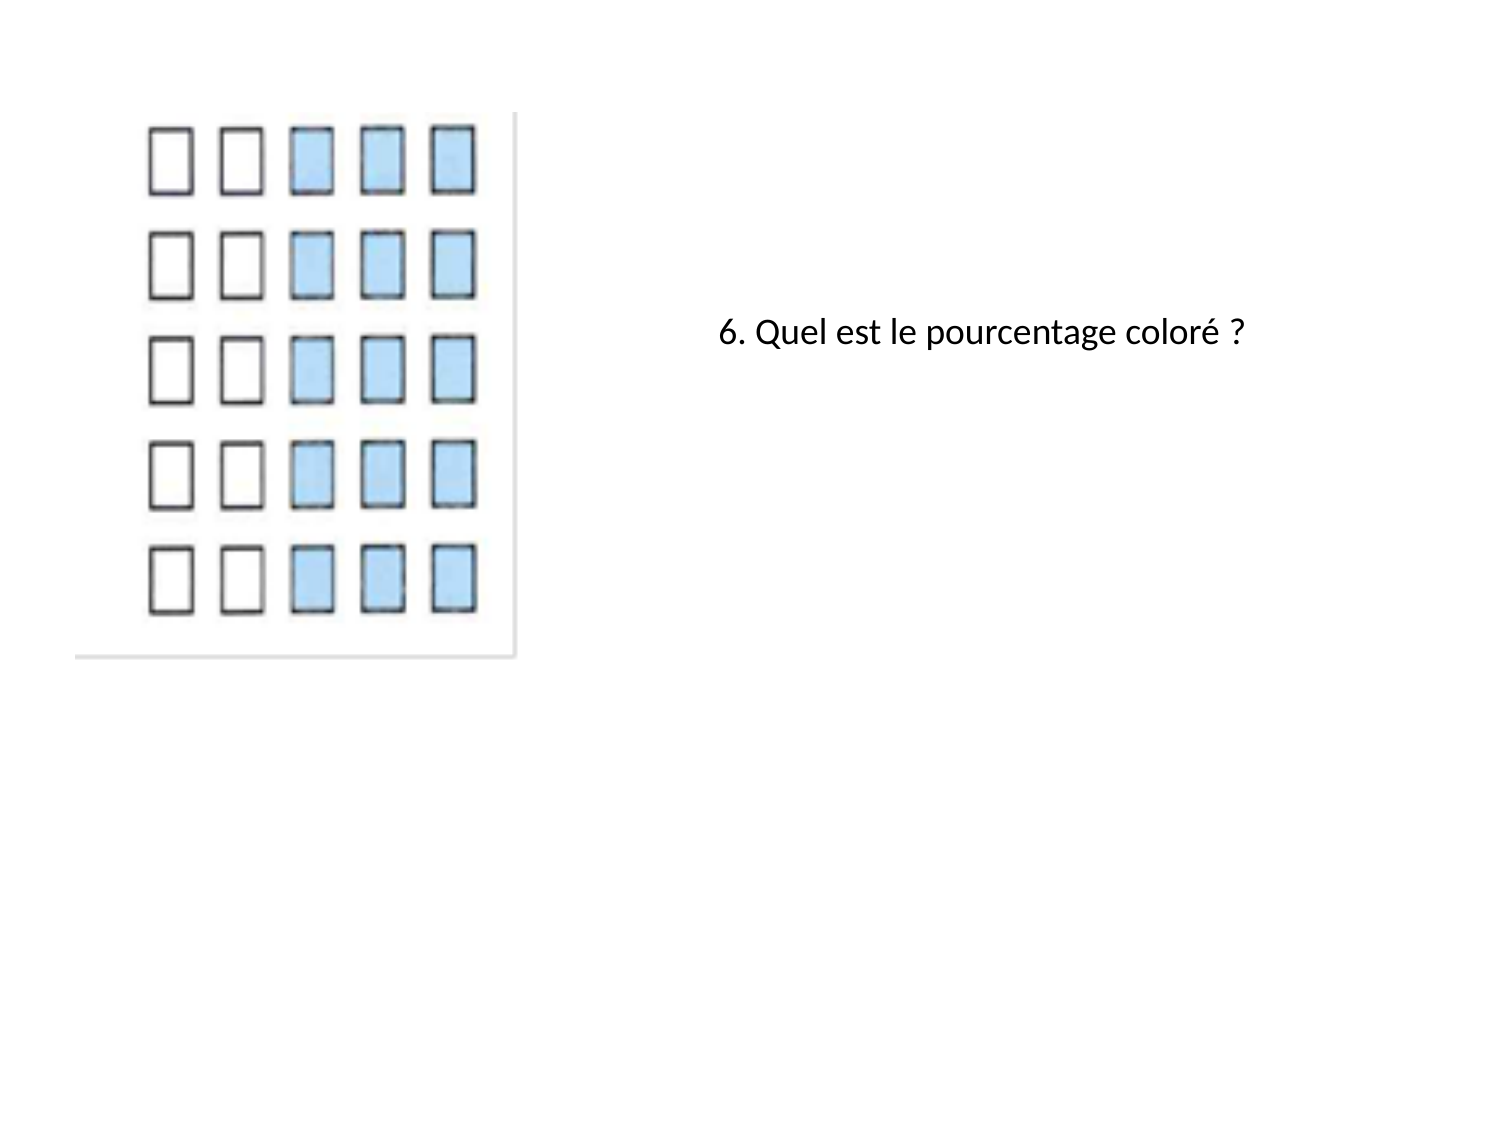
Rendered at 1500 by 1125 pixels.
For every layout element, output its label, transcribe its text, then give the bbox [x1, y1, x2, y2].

picture [74, 112, 522, 663]
text_box 6. Quel est le pourcentage coloré ? [703, 299, 1262, 360]
